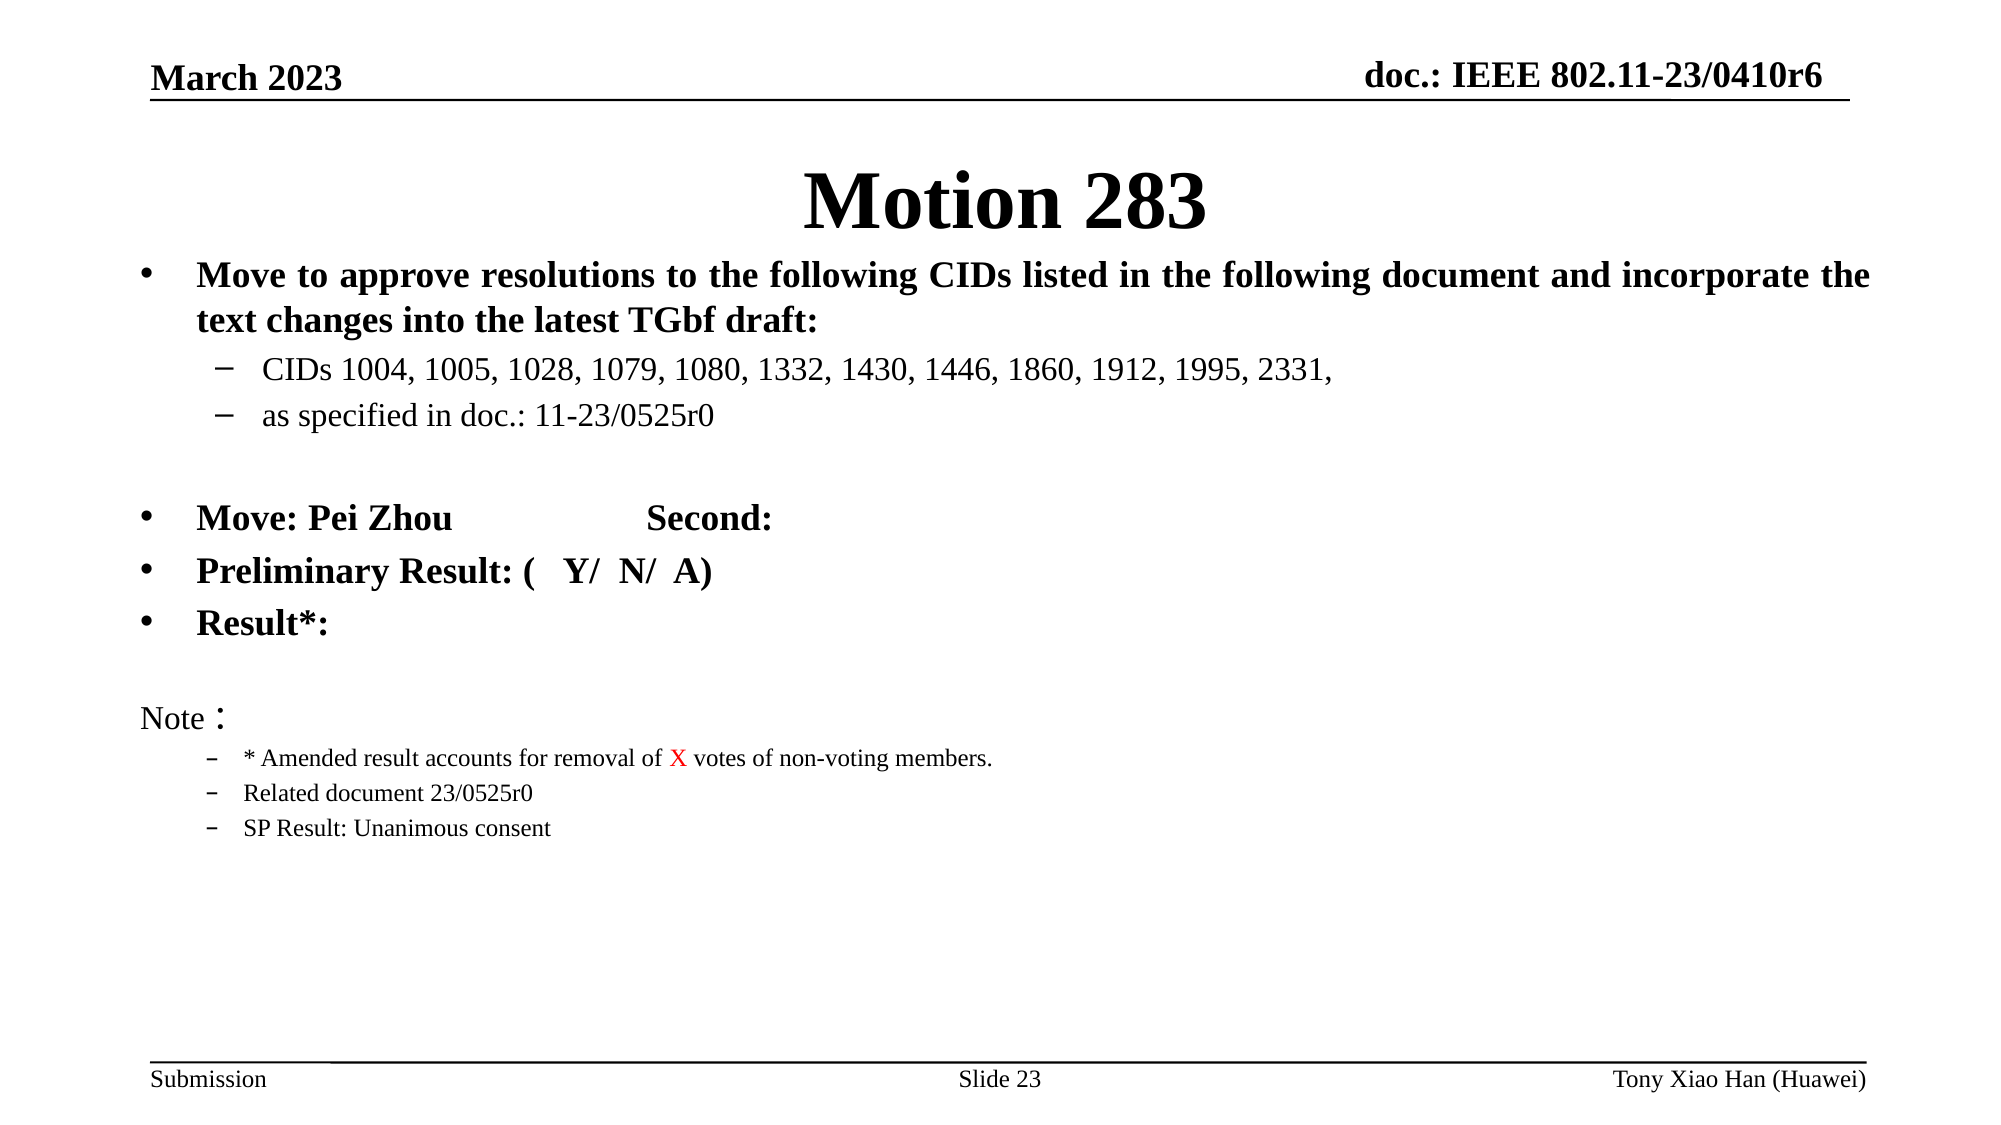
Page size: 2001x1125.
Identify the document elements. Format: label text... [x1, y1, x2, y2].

text_box Motion 283 [368, 137, 1644, 212]
text_box Move to approve resolutions to the following CIDs listed in the following document and incorporate the text changes into the latest TGbf draft: CIDs 1004, 1005, 1028, 1079, 1080, 1332, 1430, 1446, 1860, 1912, 1995, 2331, as specified in doc.: 11-23/0525r0 Move: Pei Zhou Second: Preliminary Result: ( Y/ N/ A) Result*: Note： * Amended result accounts for removal of X votes of non-voting members. Related document 23/0525r0 SP Result: Unanimous consent [125, 212, 1888, 900]
